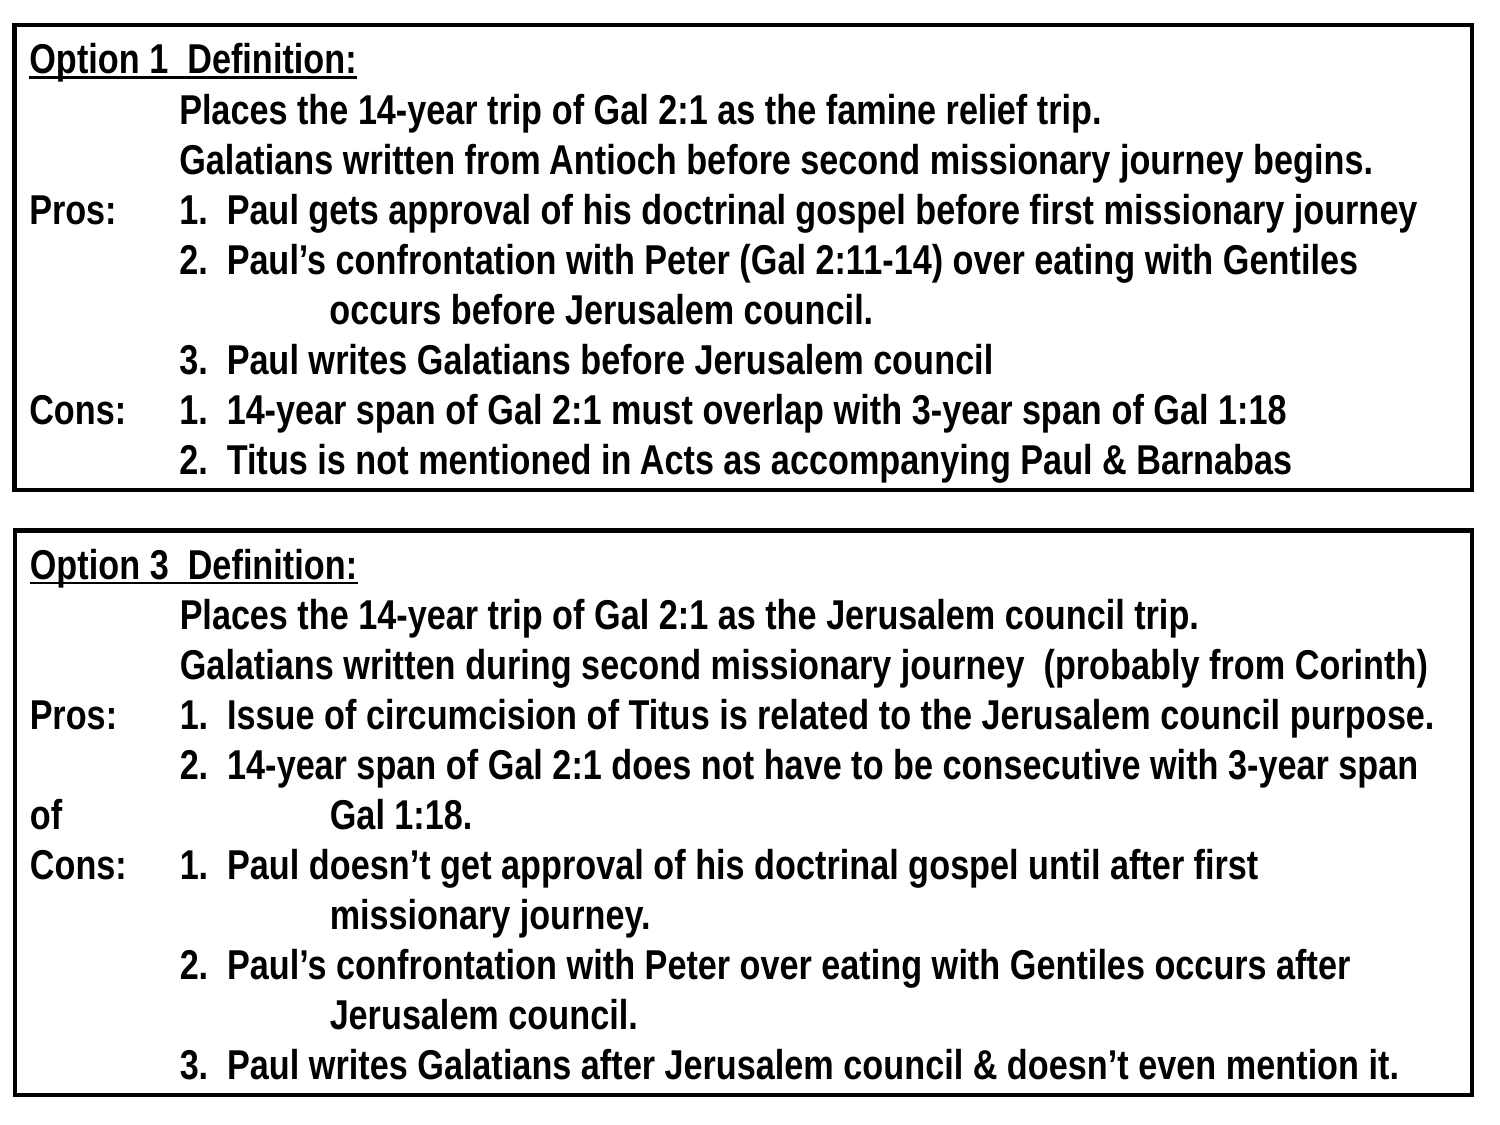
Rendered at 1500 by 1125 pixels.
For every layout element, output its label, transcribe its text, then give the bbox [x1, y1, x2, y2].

text_box Option 3 Definition: Places the 14-year trip of Gal 2:1 as the Jerusalem council trip. Galatians written during second missionary journey (probably from Corinth) Pros: 1. Issue of circumcision of Titus is related to the Jerusalem council purpose. 2. 14-year span of Gal 2:1 does not have to be consecutive with 3-year span of Gal 1:18. Cons: 1. Paul doesn’t get approval of his doctrinal gospel until after first missionary journey. 2. Paul’s confrontation with Peter over eating with Gentiles occurs after Jerusalem council. 3. Paul writes Galatians after Jerusalem council & doesn’t even mention it. [15, 530, 1473, 1096]
text_box Option 1 Definition: Places the 14-year trip of Gal 2:1 as the famine relief trip. Galatians written from Antioch before second missionary journey begins. Pros: 1. Paul gets approval of his doctrinal gospel before first missionary journey 2. Paul’s confrontation with Peter (Gal 2:11-14) over eating with Gentiles occurs before Jerusalem council. 3. Paul writes Galatians before Jerusalem council Cons: 1. 14-year span of Gal 2:1 must overlap with 3-year span of Gal 1:18 2. Titus is not mentioned in Acts as accompanying Paul & Barnabas [14, 24, 1473, 490]
